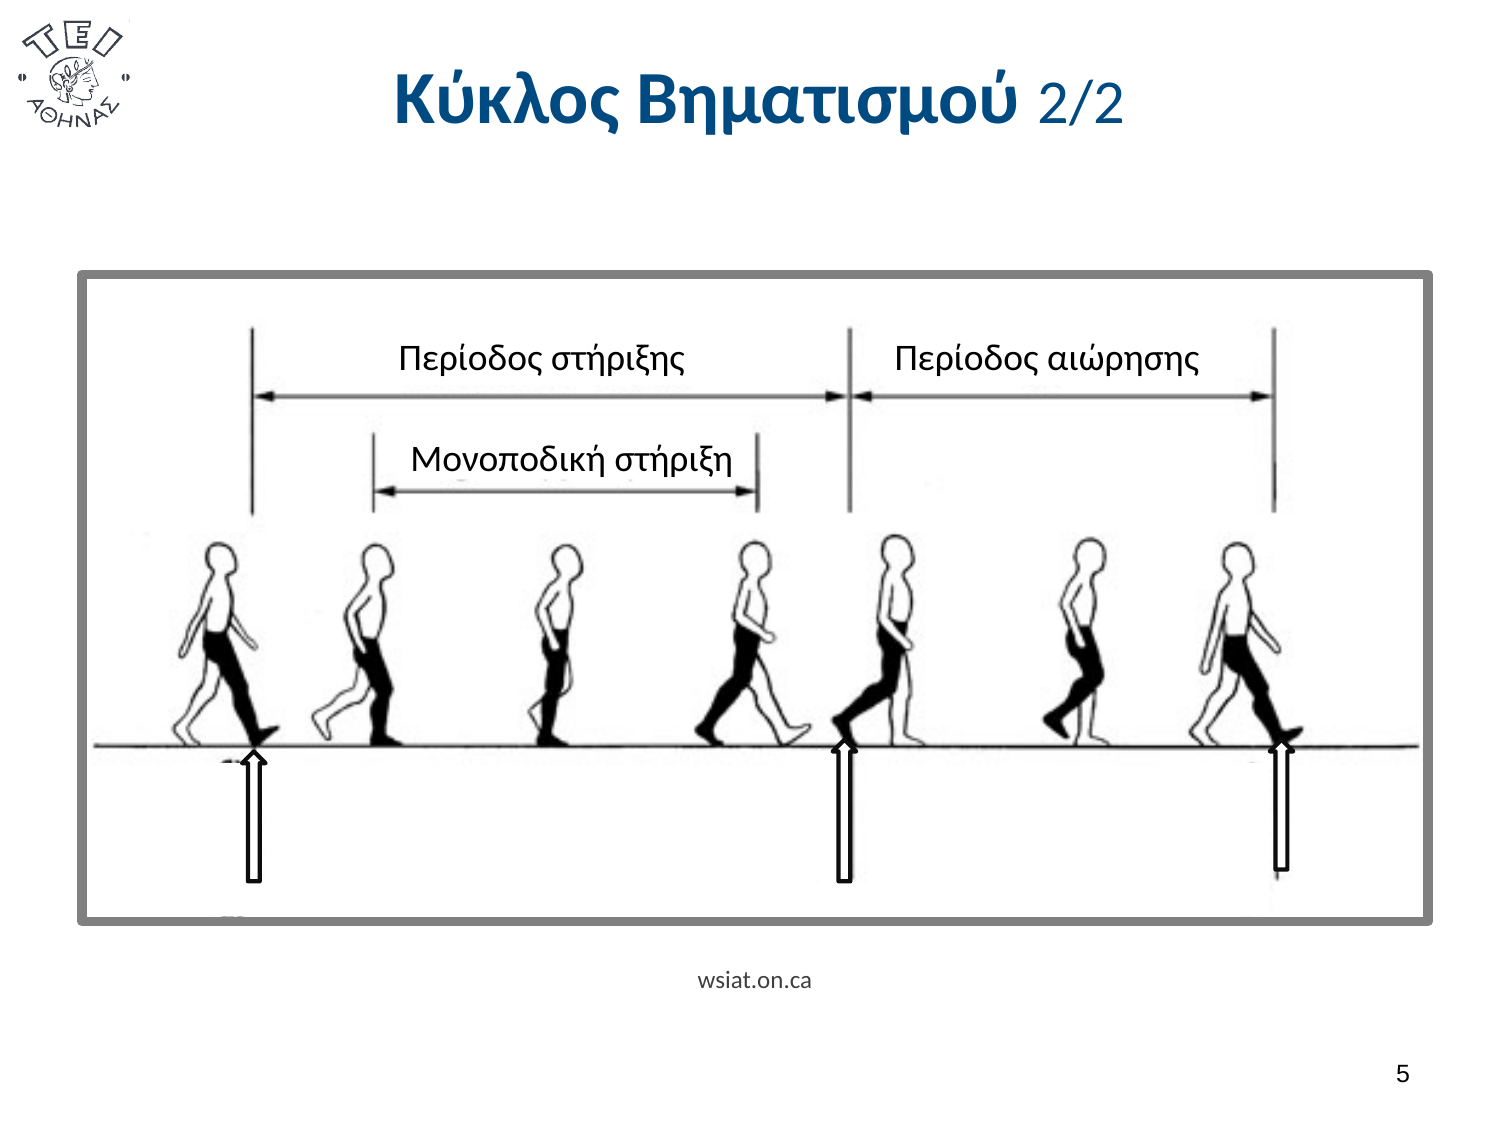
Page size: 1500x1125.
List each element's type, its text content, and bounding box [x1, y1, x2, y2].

title Κύκλος Βηματισμού 2/2 [76, 19, 1427, 169]
text_box wsiat.on.ca [176, 952, 1334, 1012]
picture [17, 19, 76, 133]
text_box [170, 326, 1294, 918]
slide_number 4 [1074, 1042, 1425, 1103]
picture [86, 278, 1424, 918]
